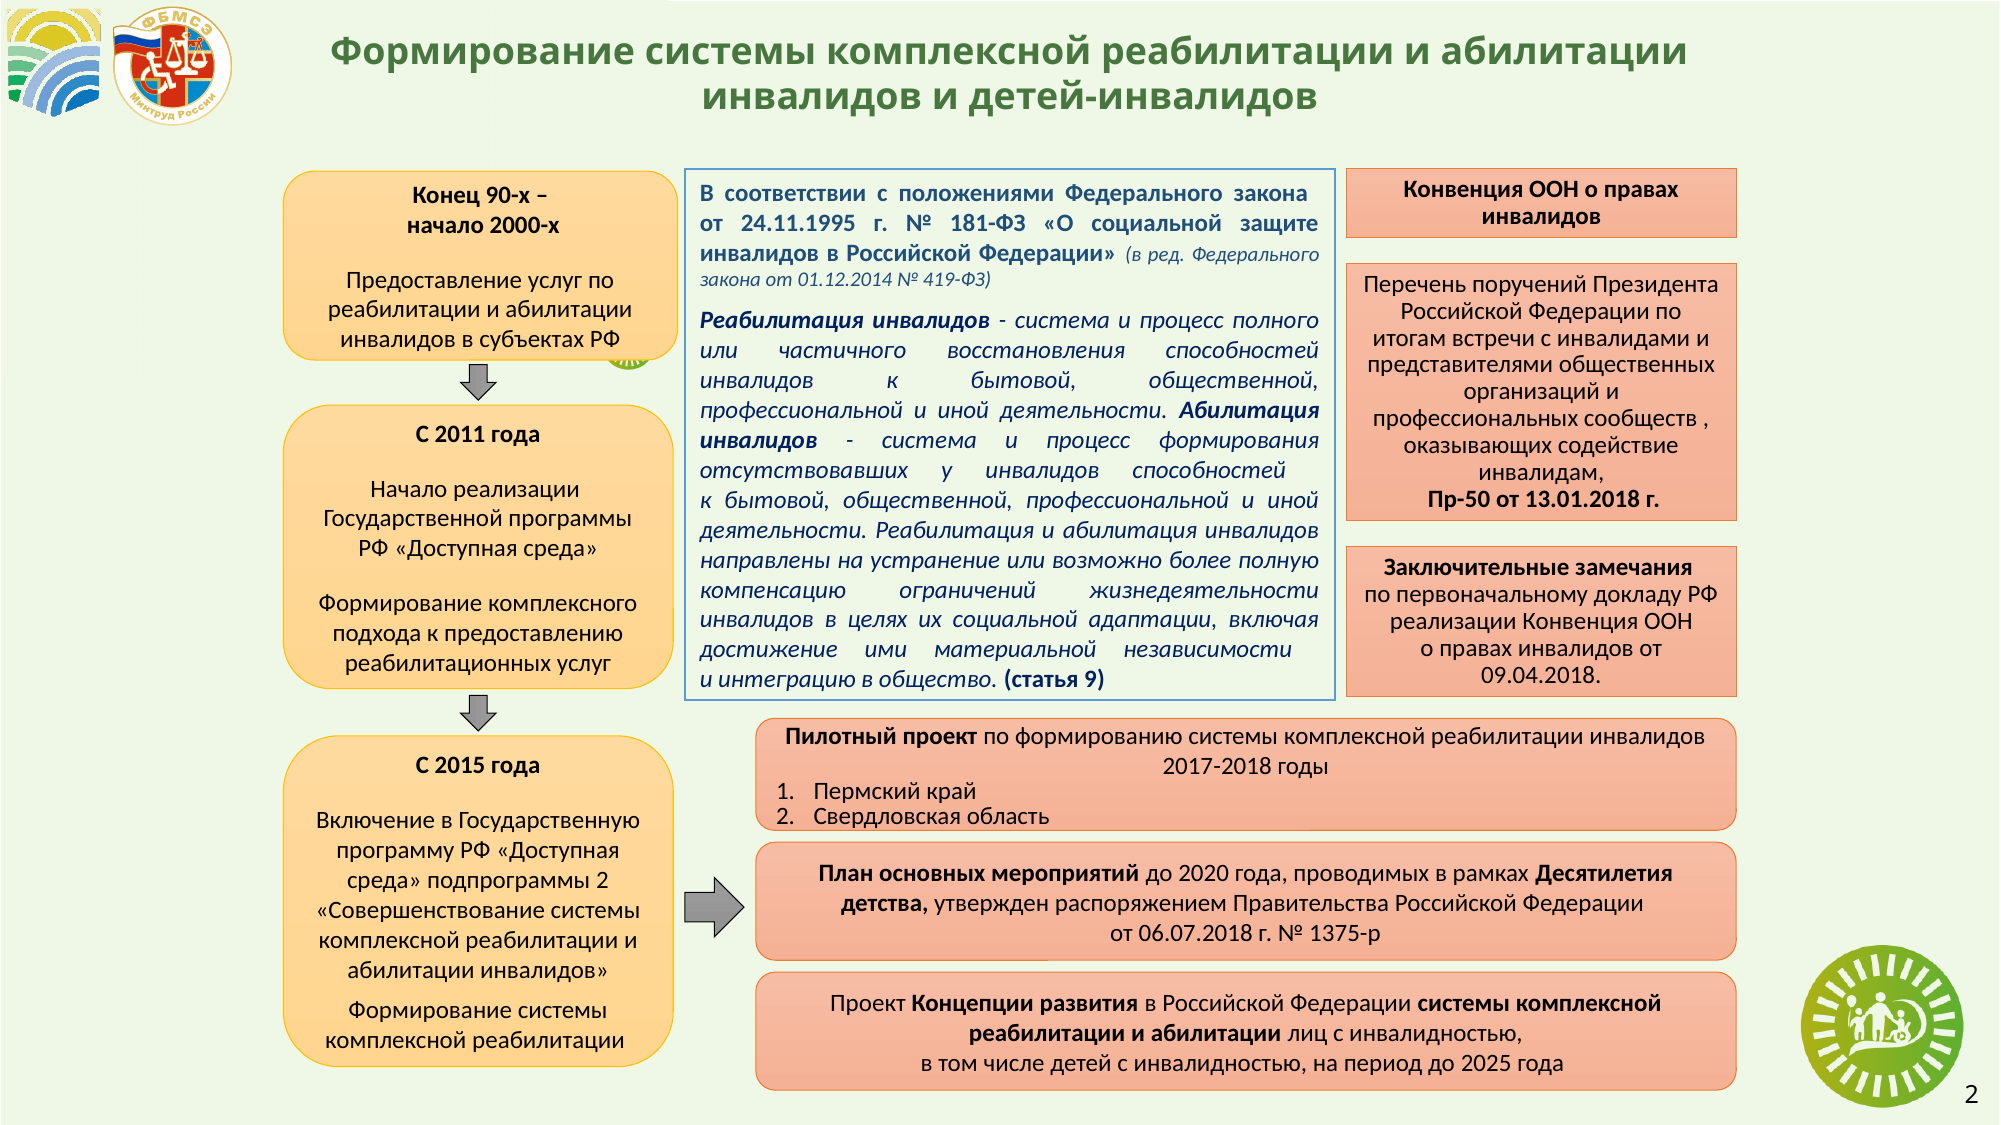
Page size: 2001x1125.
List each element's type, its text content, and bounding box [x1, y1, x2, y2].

text_box Формирование системы комплексной реабилитации и абилитации инвалидов и детей-инвалидов [263, 19, 1756, 125]
text_box Проект Концепции развития в Российской Федерации системы комплексной реабилитации и абилитации лиц с инвалидностью, в том числе детей с инвалидностью, на период до 2025 года [755, 971, 1737, 1091]
slide_number 2 [1921, 1065, 1994, 1125]
picture [6, 8, 101, 117]
text_box Конвенция ООН о правах инвалидов [1346, 168, 1737, 238]
text_box Перечень поручений Президента Российской Федерации по итогам встречи с инвалидами и представителями общественных организаций и профессиональных сообществ , оказывающих содействие инвалидам, Пр-50 от 13.01.2018 г. [1346, 263, 1737, 521]
text_box [459, 694, 498, 732]
text_box [684, 876, 745, 938]
text_box Конец 90-х – начало 2000-х Предоставление услуг по реабилитации и абилитации инвалидов в субъектах РФ [282, 170, 679, 361]
text_box [459, 364, 498, 401]
text_box Пилотный проект по формированию системы комплексной реабилитации инвалидов 2017-2018 годы Пермский край Свердловская область [755, 717, 1737, 831]
text_box В соответствии с положениями Федерального закона от 24.11.1995 г. № 181-ФЗ «О социальной защите инвалидов в Российской Федерации» (в ред. Федерального закона от 01.12.2014 № 419-ФЗ) Реабилитация инвалидов - система и процесс полного или частичного восстановления способностей инвалидов к бытовой, общественной, профессиональной и иной деятельности. Абилитация инвалидов - система и процесс формирования отсутствовавших у инвалидов способностей к бытовой, общественной, профессиональной и иной деятельности. Реабилитация и абилитация инвалидов направлены на устранение или возможно более полную компенсацию ограничений жизнедеятельности инвалидов в целях их социальной адаптации, включая достижение ими материальной независимости и интеграцию в общество. (статья 9) [684, 168, 1336, 701]
text_box С 2015 года Включение в Государственную программу РФ «Доступная среда» подпрограммы 2 «Совершенствование системы комплексной реабилитации и абилитации инвалидов» Формирование системы комплексной реабилитации [282, 735, 674, 1068]
text_box Заключительные замечания по первоначальному докладу РФ реализации Конвенция ООН о правах инвалидов от 09.04.2018. [1346, 546, 1737, 697]
picture [112, 6, 233, 126]
text_box С 2011 года Начало реализации Государственной программы РФ «Доступная среда» Формирование комплексного подхода к предоставлению реабилитационных услуг [282, 404, 674, 690]
text_box План основных мероприятий до 2020 года, проводимых в рамках Десятилетия детства, утвержден распоряжением Правительства Российской Федерации от 06.07.2018 г. № 1375-р [755, 841, 1737, 961]
